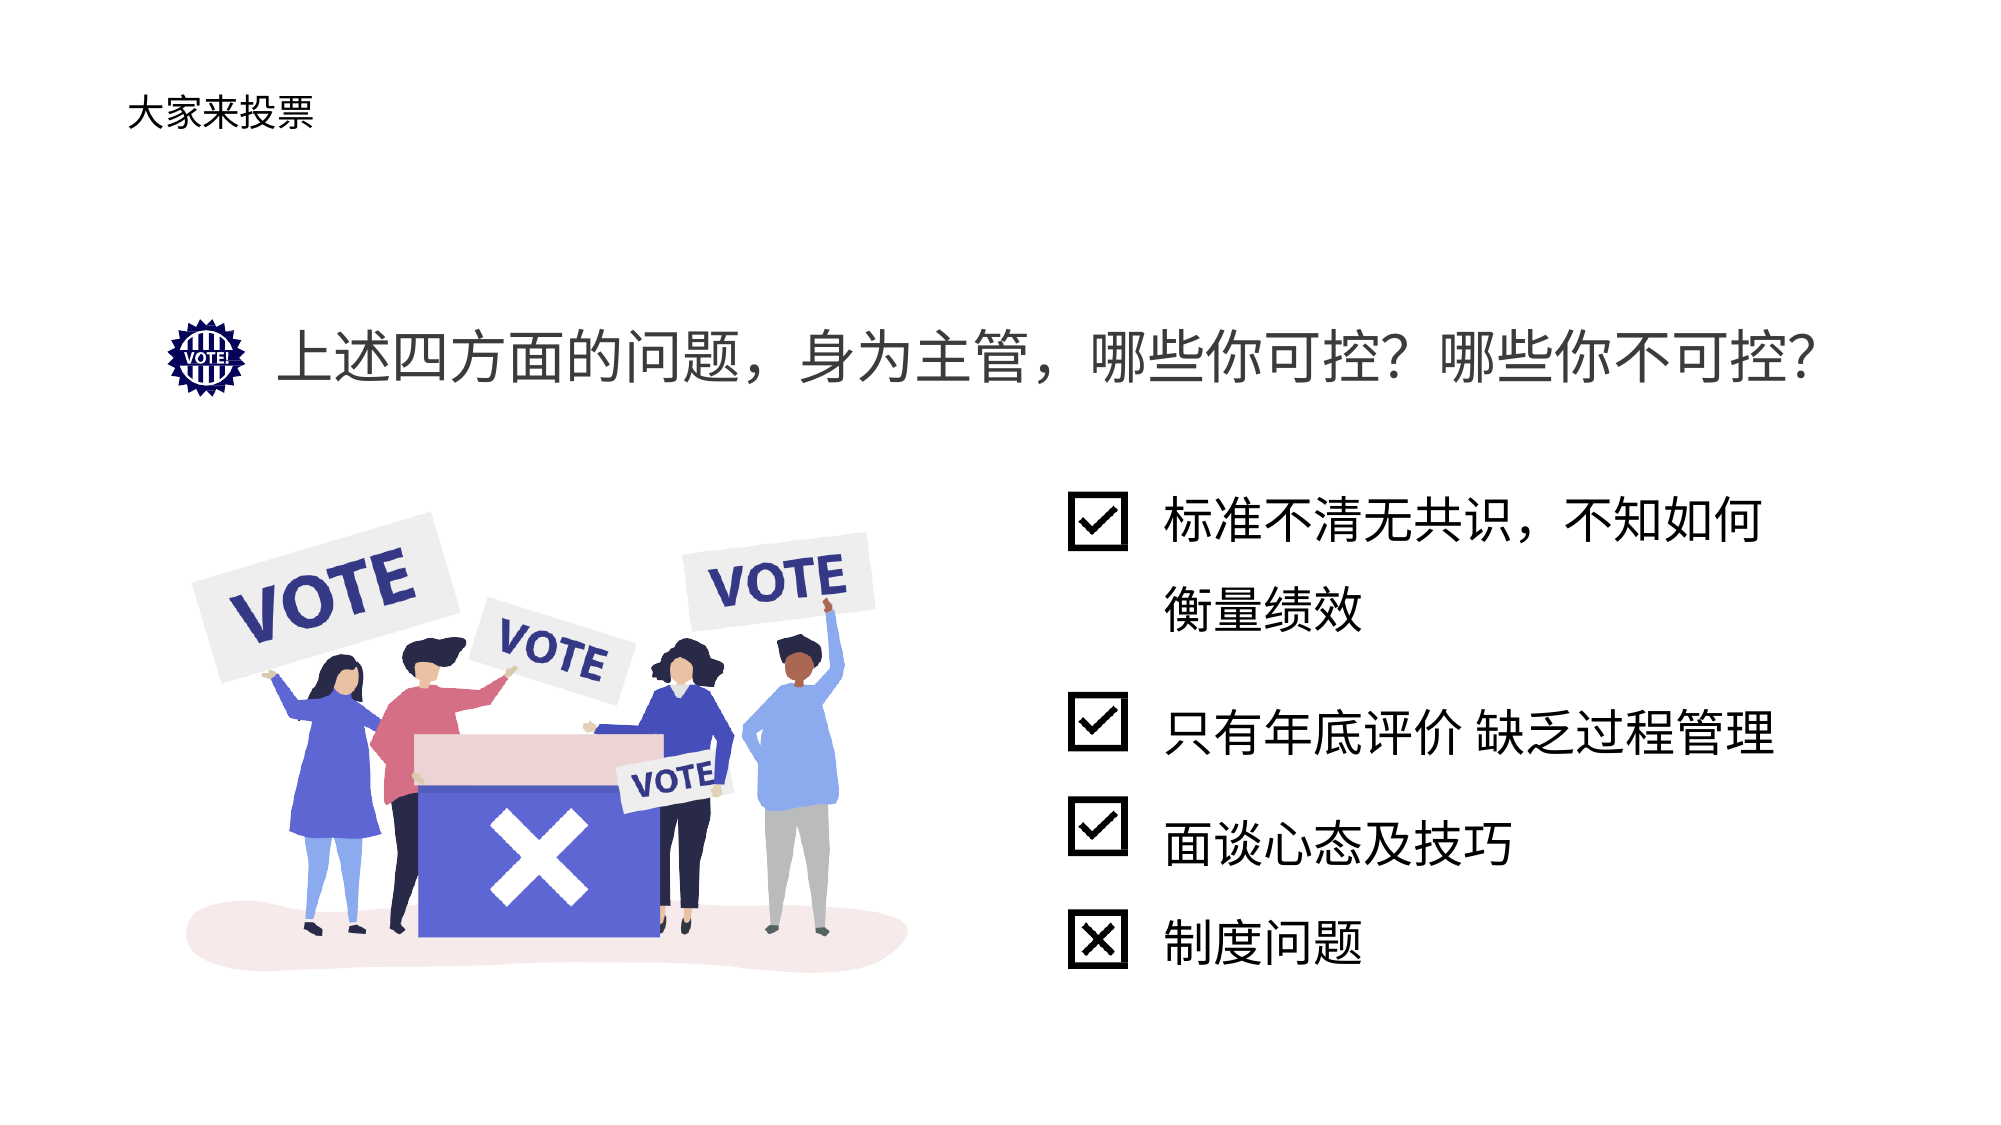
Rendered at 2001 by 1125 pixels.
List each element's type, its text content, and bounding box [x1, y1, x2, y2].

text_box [1067, 491, 1129, 552]
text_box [1067, 796, 1129, 857]
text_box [1067, 909, 1129, 970]
text_box [167, 319, 246, 397]
list 上述四方面的问题，身为主管，哪些你可控？哪些你不可控？ 标准不清无共识，不知如何 衡量绩效 只有年底评价 缺乏过程管理 面谈心态及技巧 制度问题 [148, 317, 1852, 971]
picture [186, 511, 909, 973]
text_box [1067, 691, 1129, 752]
title 大家来投票 [107, 87, 1893, 278]
